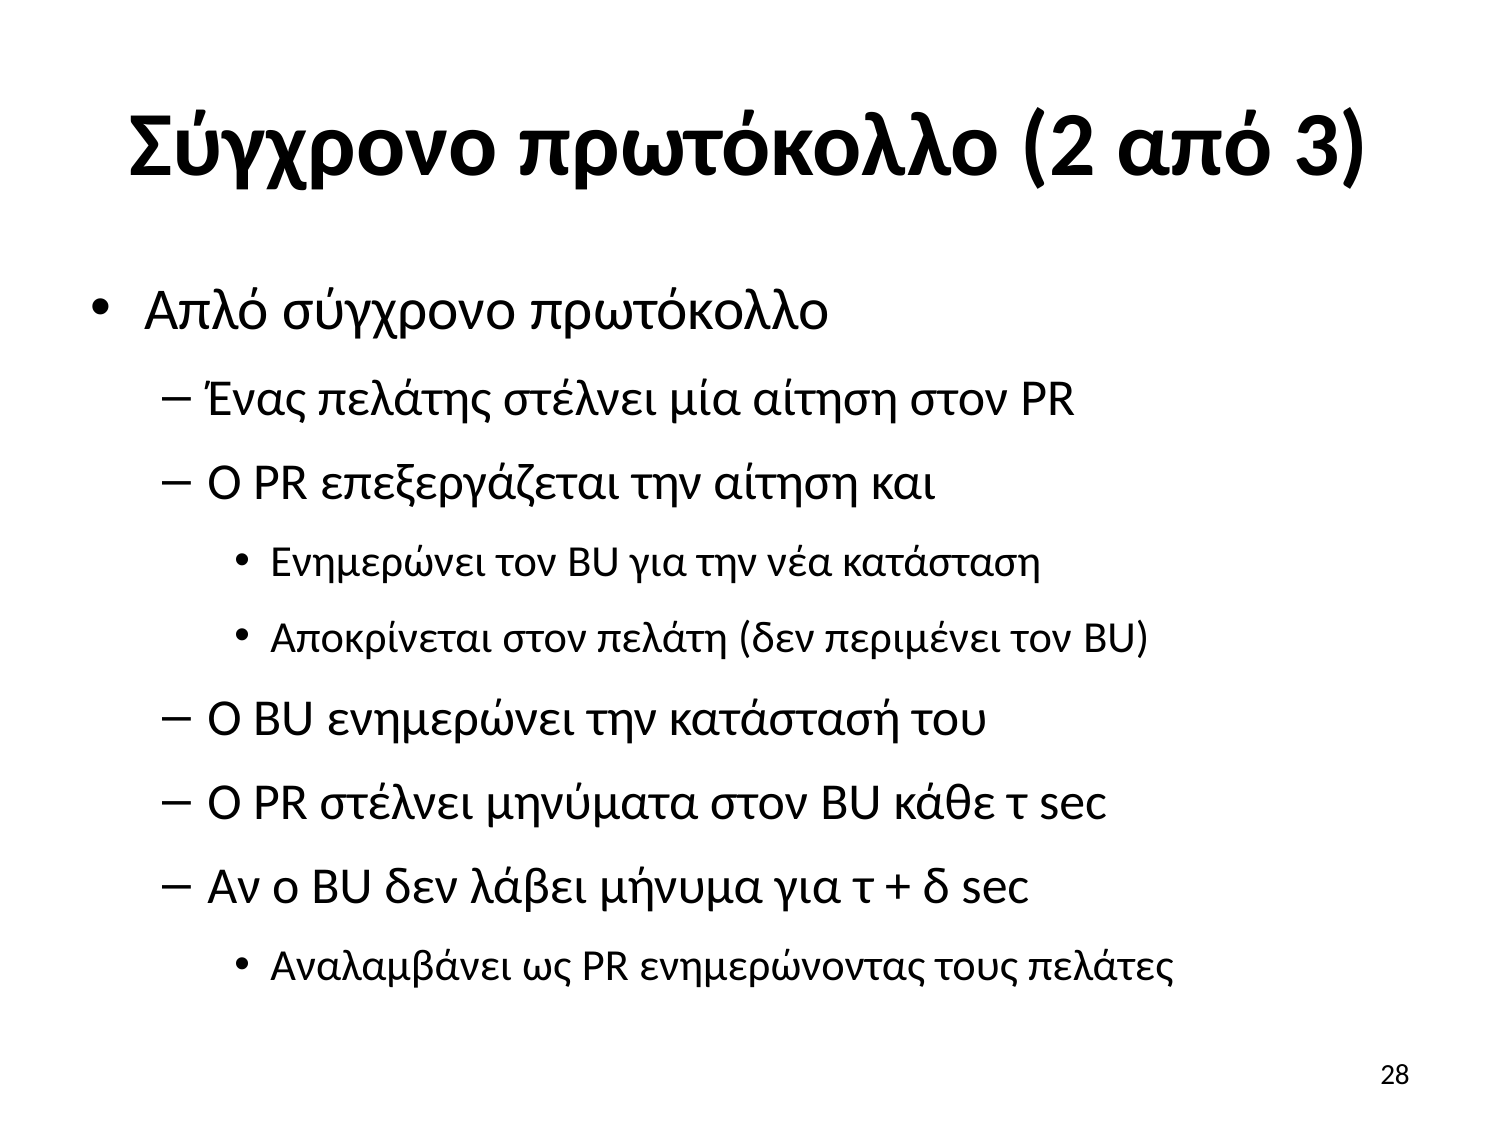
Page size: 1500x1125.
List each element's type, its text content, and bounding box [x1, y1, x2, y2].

slide_number 28 [1074, 1042, 1425, 1103]
title Σύγχρονο πρωτόκολλο (2 από 3) [75, 45, 1425, 233]
list Απλό σύγχρονο πρωτόκολλο Ένας πελάτης στέλνει μία αίτηση στον PR Ο PR επεξεργάζεται την αίτηση και Ενημερώνει τον BU για την νέα κατάσταση Αποκρίνεται στον πελάτη (δεν περιμένει τον BU) Ο BU ενημερώνει την κατάστασή του Ο PR στέλνει μηνύματα στον BU κάθε τ sec Αν ο BU δεν λάβει μήνυμα για τ + δ sec Αναλαμβάνει ως PR ενημερώνοντας τους πελάτες [75, 262, 1425, 1005]
